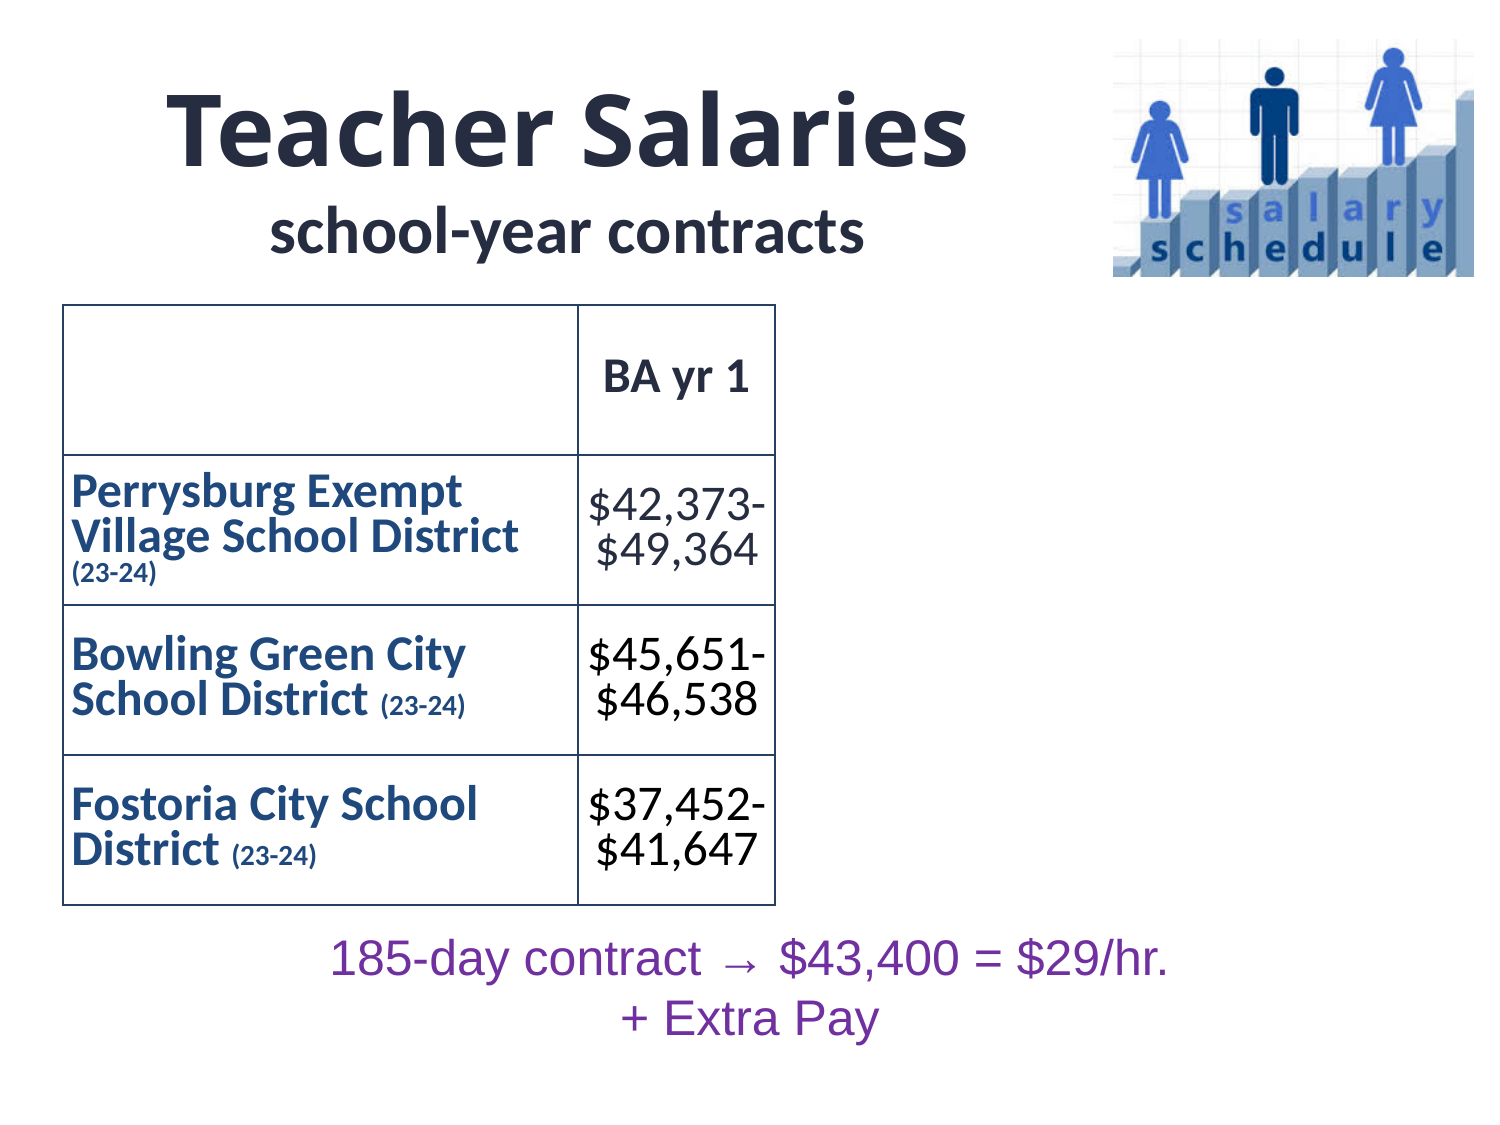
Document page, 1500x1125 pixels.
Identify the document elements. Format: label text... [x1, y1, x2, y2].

table_cell $37,452-$41,647 [579, 756, 774, 904]
table_cell Perrysburg Exempt Village School District (23-24) [64, 456, 577, 604]
title Teacher Salaries school-year contracts [0, 41, 1136, 292]
picture [1112, 39, 1474, 277]
table_cell $45,651-$46,538 [579, 606, 774, 754]
table_header BA yr 1 [579, 306, 774, 454]
table_cell $42,373-$49,364 [579, 456, 774, 604]
table_header [64, 306, 577, 454]
text_box 185-day contract → $43,400 = $29/hr. + Extra Pay [241, 917, 1259, 1053]
table_cell Bowling Green City School District (23-24) [64, 606, 577, 754]
table_cell Fostoria City School District (23-24) [64, 756, 577, 904]
